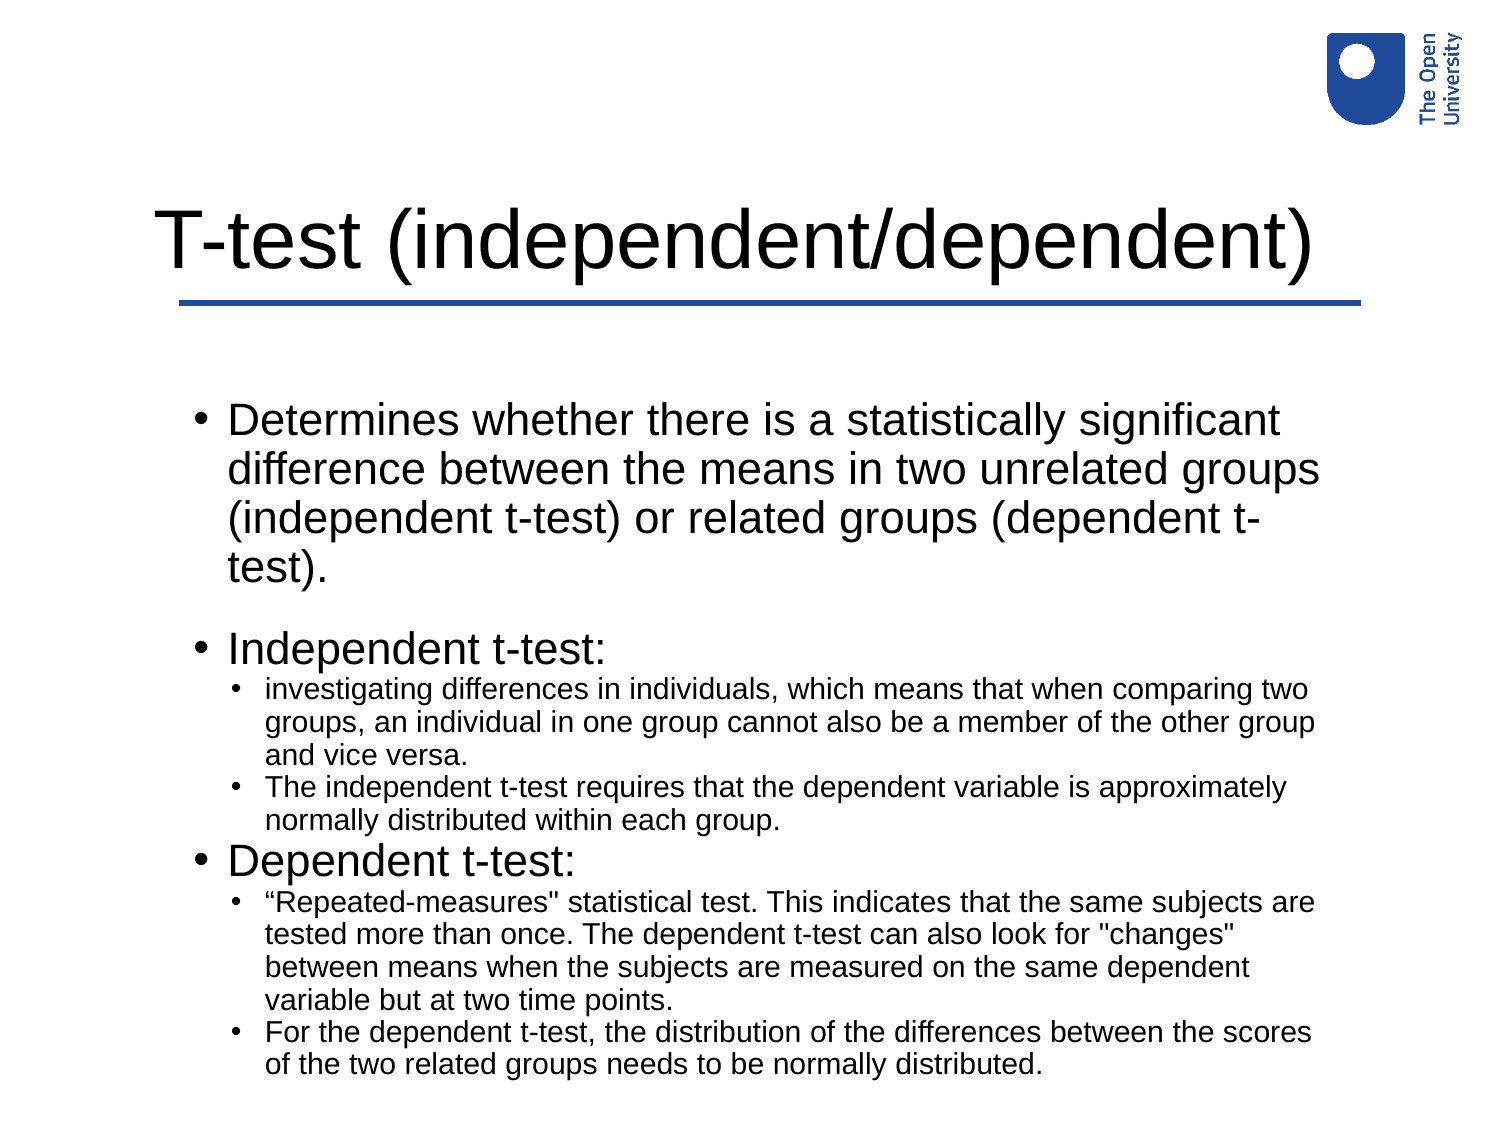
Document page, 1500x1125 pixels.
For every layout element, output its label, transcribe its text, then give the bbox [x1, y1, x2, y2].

picture [1327, 32, 1462, 125]
list Determines whether there is a statistically significant difference between the means in two unrelated groups (independent t-test) or related groups (dependent t-test). Independent t-test: investigating differences in individuals, which means that when comparing two groups, an individual in one group cannot also be a member of the other group and vice versa. The independent t-test requires that the dependent variable is approximately normally distributed within each group. Dependent t-test: “Repeated-measures" statistical test. This indicates that the same subjects are tested more than once. The dependent t-test can also look for "changes" between means when the subjects are measured on the same dependent variable but at two time points. For the dependent t-test, the distribution of the differences between the scores of the two related groups needs to be normally distributed. [178, 388, 1361, 1090]
